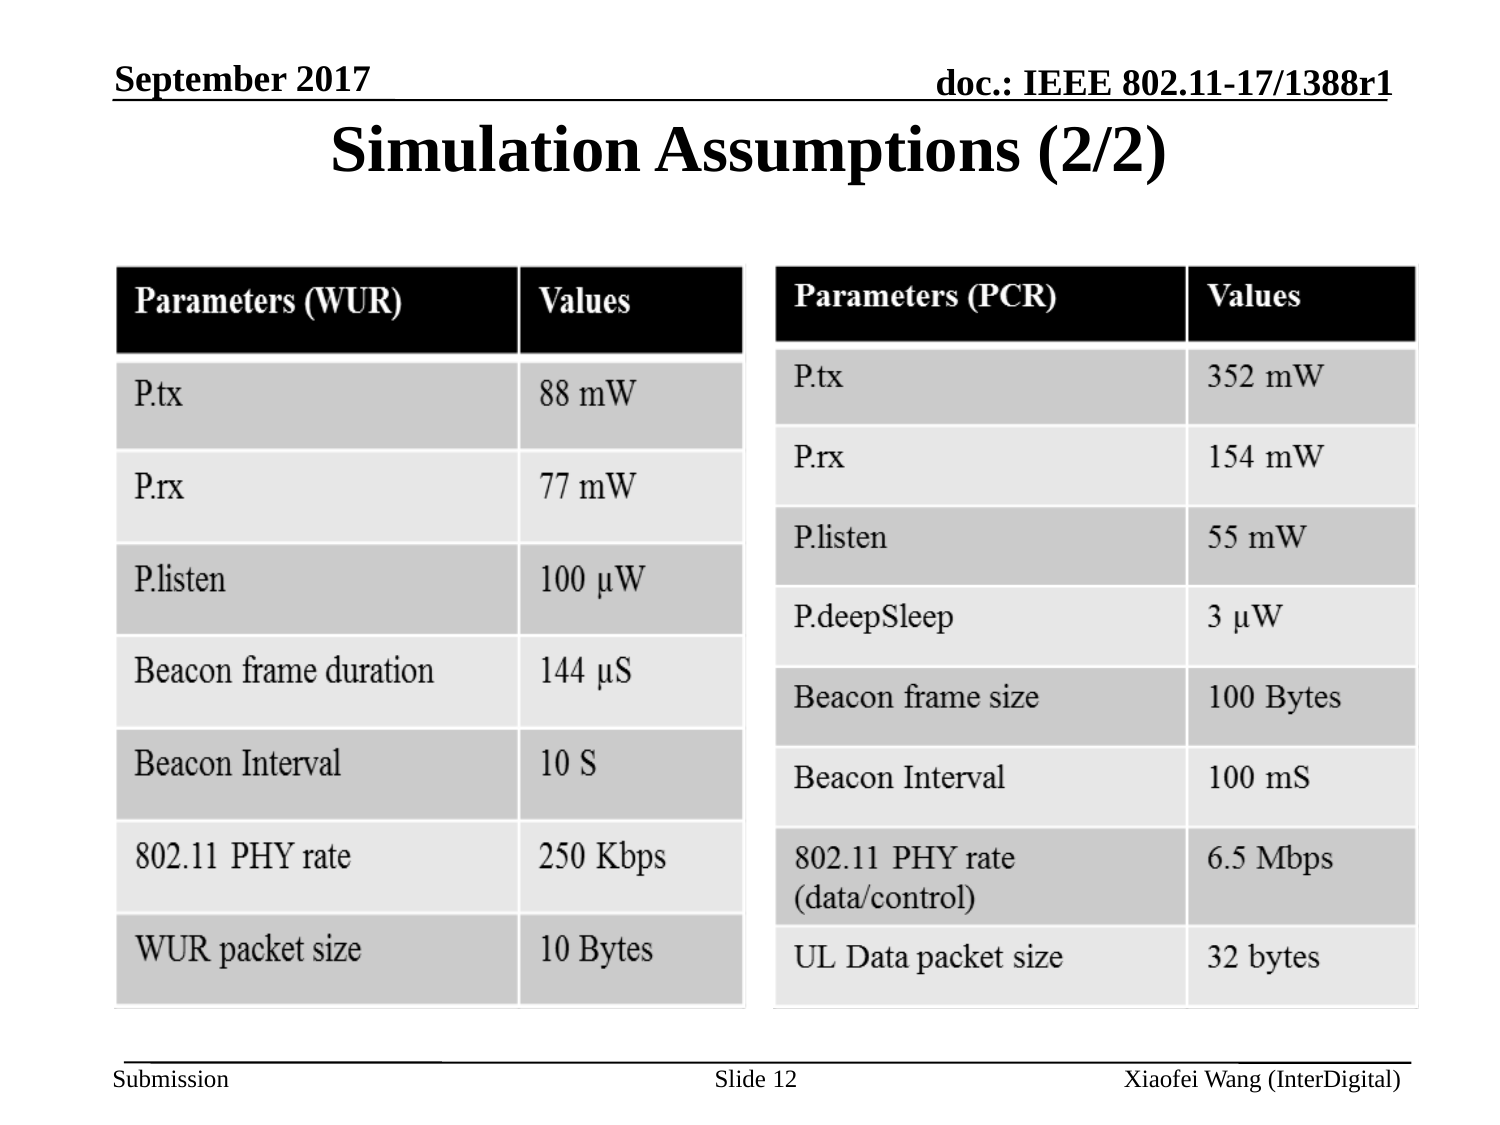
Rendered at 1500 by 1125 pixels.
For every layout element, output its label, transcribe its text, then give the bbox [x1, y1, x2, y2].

slide_number Slide 12 [712, 1061, 800, 1123]
list [64, 184, 1448, 860]
picture [773, 263, 1423, 1010]
title Simulation Assumptions (2/2) [112, 56, 1388, 184]
footer Xiaofei Wang (InterDigital) [878, 1061, 1402, 1093]
picture [114, 263, 751, 1010]
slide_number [114, 54, 423, 100]
